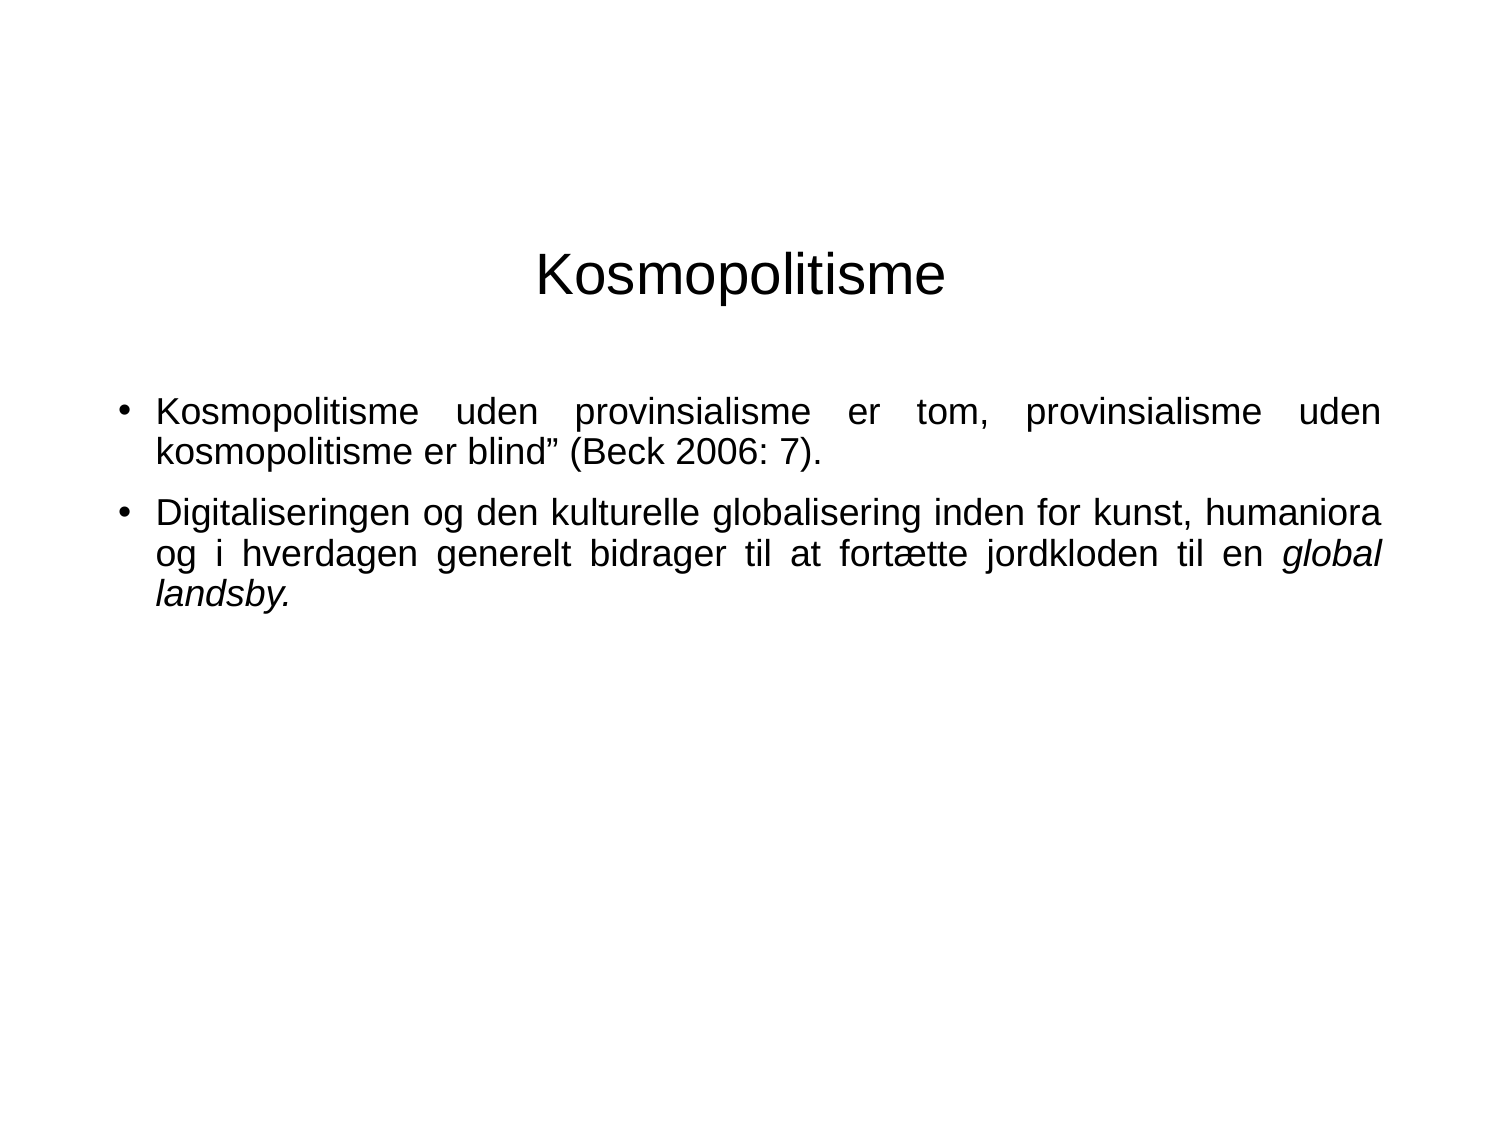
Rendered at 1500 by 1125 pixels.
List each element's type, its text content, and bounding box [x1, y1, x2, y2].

title Kosmopolitisme [103, 166, 1397, 384]
list Kosmopolitisme uden provinsialisme er tom, provinsialisme uden kosmopolitisme er blind” (Beck 2006: 7). Digitaliseringen og den kulturelle globalisering inden for kunst, humaniora og i hverdagen generelt bidrager til at fortætte jordkloden til en global landsby. [103, 384, 1397, 1098]
